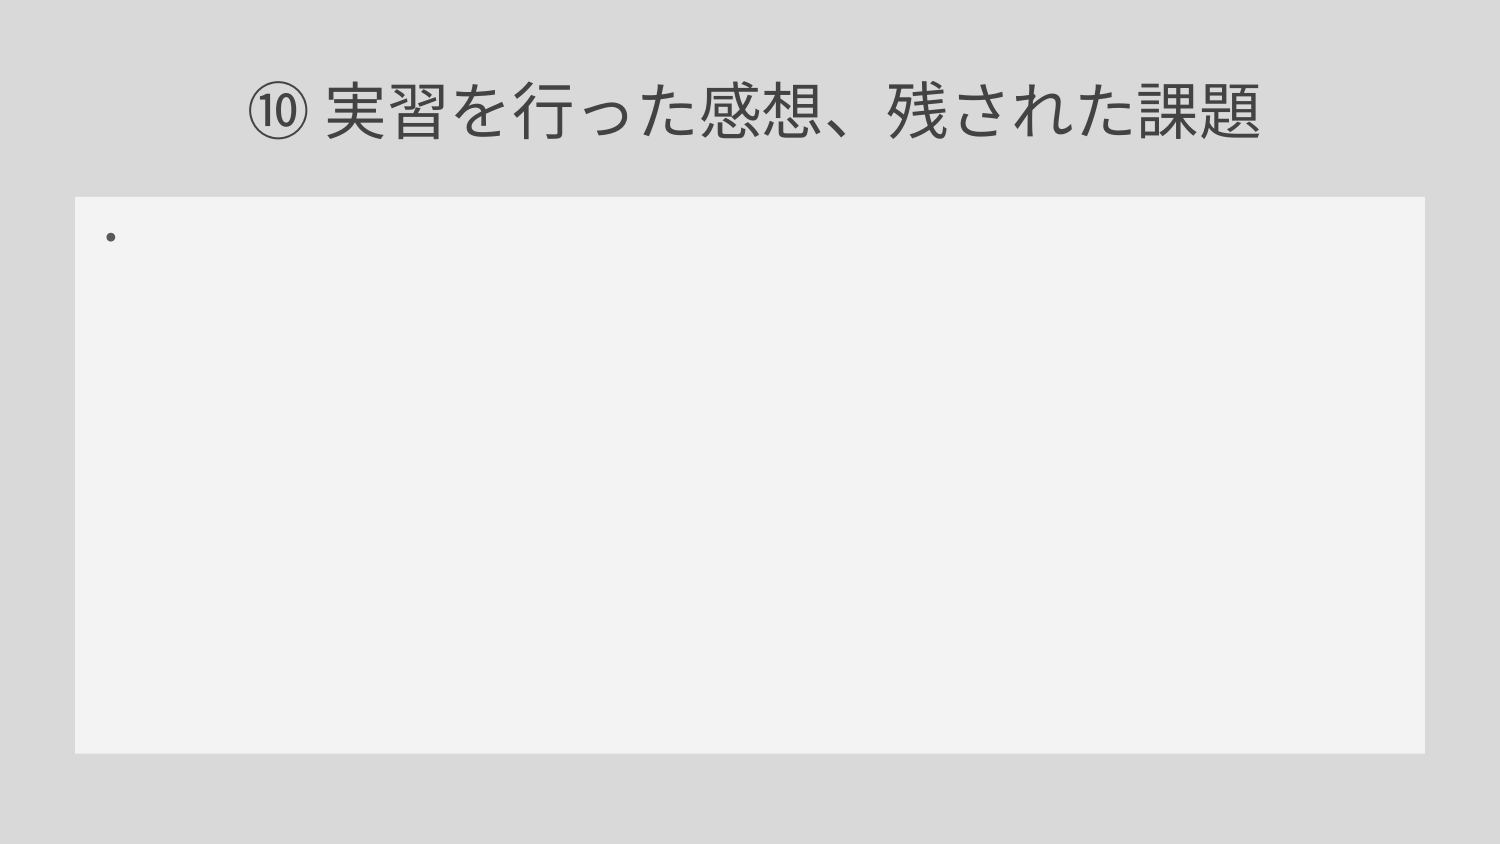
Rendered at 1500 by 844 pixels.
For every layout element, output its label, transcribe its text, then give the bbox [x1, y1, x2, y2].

list ・ [75, 196, 1425, 754]
title ⑩実習を行った感想、残された課題 [75, 33, 1435, 185]
